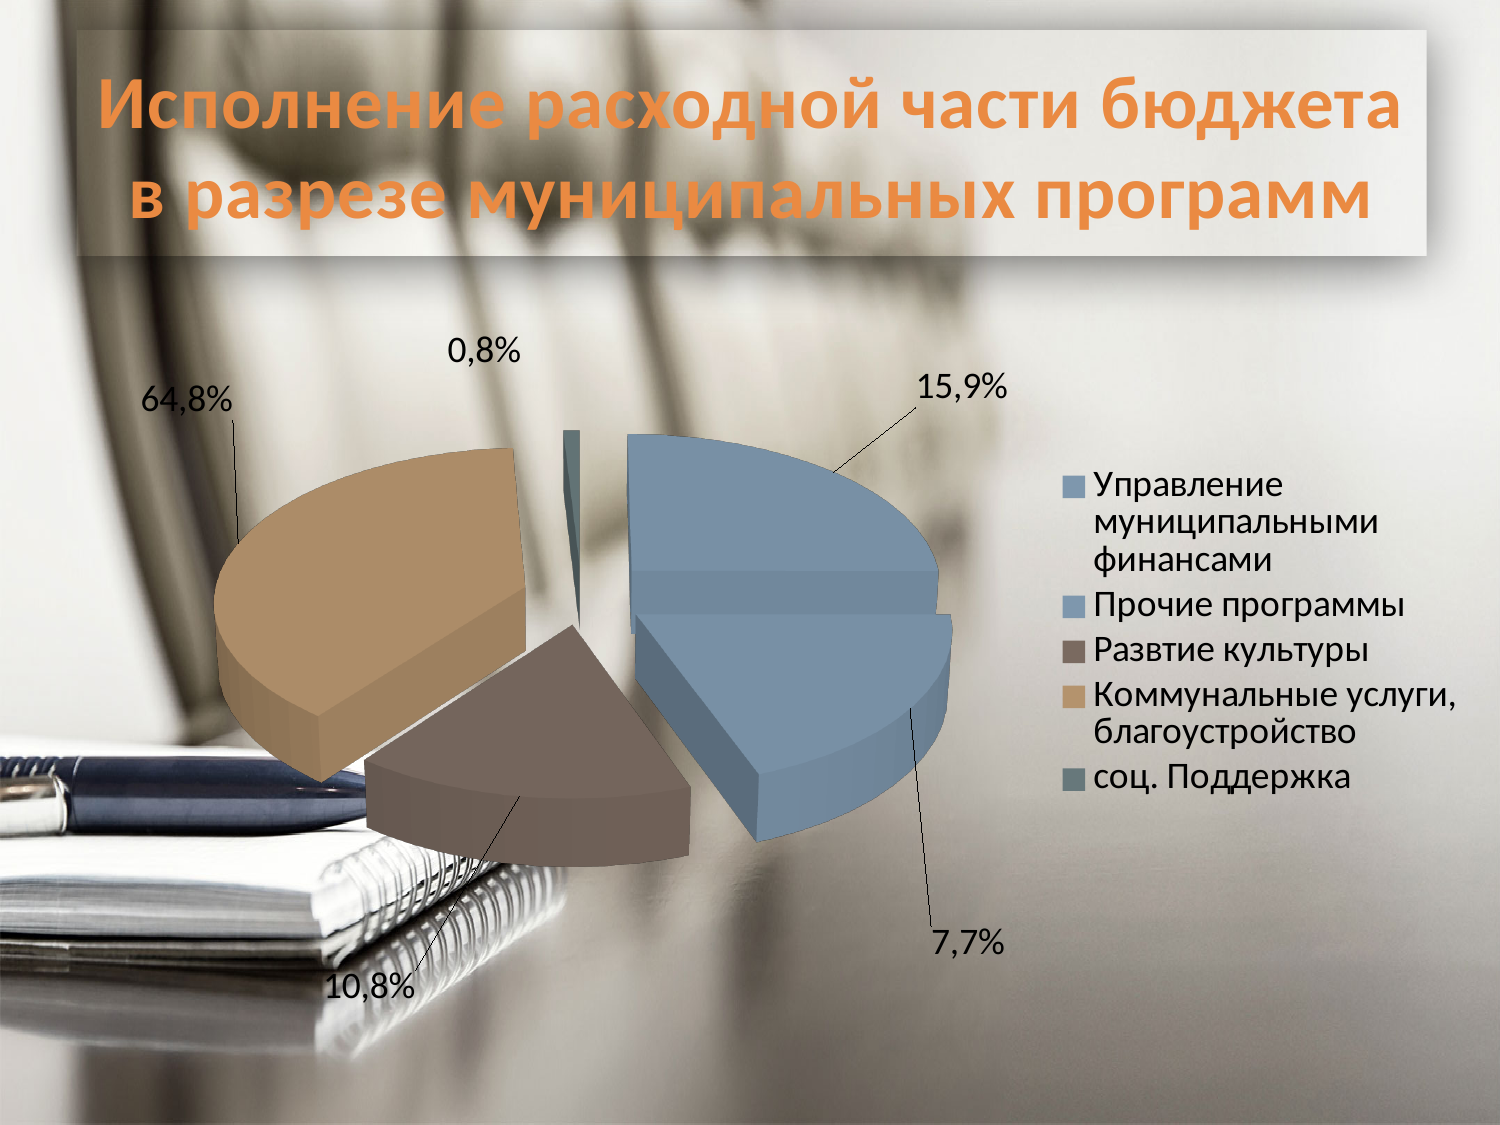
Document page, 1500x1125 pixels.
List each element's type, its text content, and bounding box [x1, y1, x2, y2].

title Исполнение расходной части бюджета в разрезе муниципальных программ [76, 30, 1427, 256]
chart [135, 243, 1483, 1024]
picture [0, 0, 1500, 1125]
